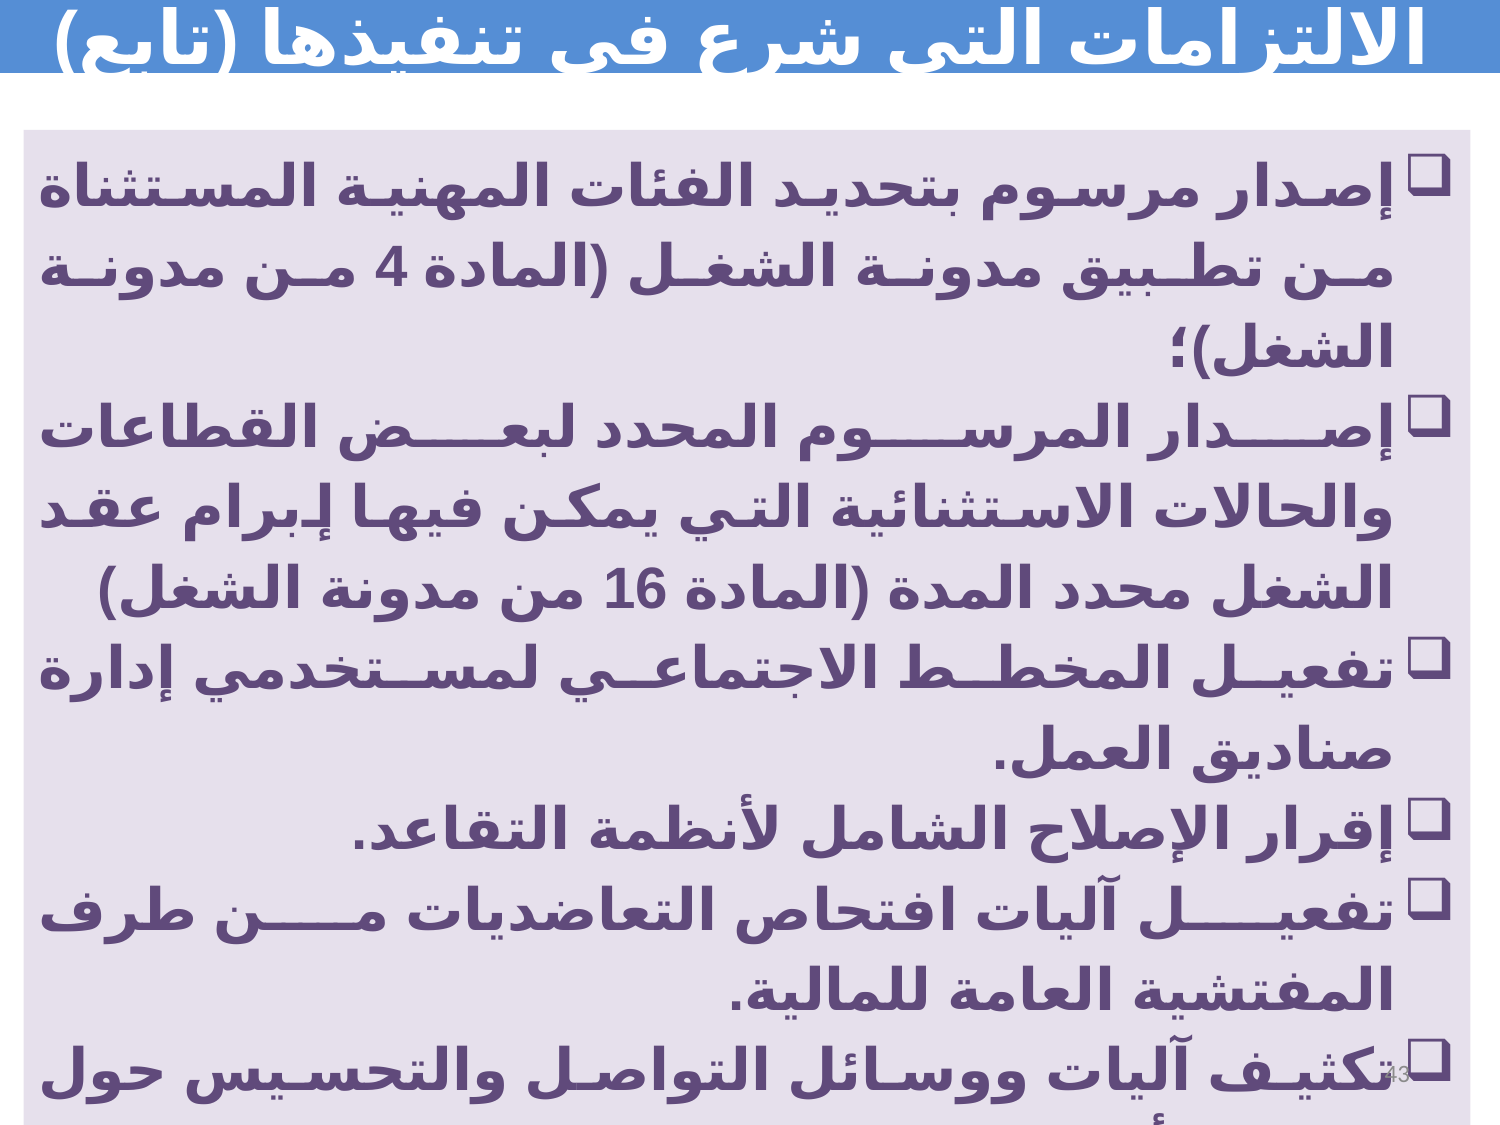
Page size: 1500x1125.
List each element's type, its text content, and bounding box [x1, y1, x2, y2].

title الالتزامات التي شرع في تنفيذها (تابع) [0, 0, 1500, 74]
text_box إصدار مرسوم بتحديد الفئات المهنية المستثناة من تطبيق مدونة الشغل (المادة 4 من مدونة الشغل)؛ إصدار المرسوم المحدد لبعض القطاعات والحالات الاستثنائية التي يمكن فيها إبرام عقد الشغل محدد المدة (المادة 16 من مدونة الشغل) تفعيل المخطط الاجتماعي لمستخدمي إدارة صناديق العمل. إقرار الإصلاح الشامل لأنظمة التقاعد. تفعيل آليات افتحاص التعاضديات من طرف المفتشية العامة للمالية. تكثيف آليات ووسائل التواصل والتحسيس حول نظام التأمين الإجباري عن المرض. تمديد مجال تطبيق نظام الضمان الاجتماعي ليشمل أجراء الصيد الساحلي التقليدي. [23, 129, 1471, 1125]
slide_number 43 [1074, 1042, 1425, 1103]
